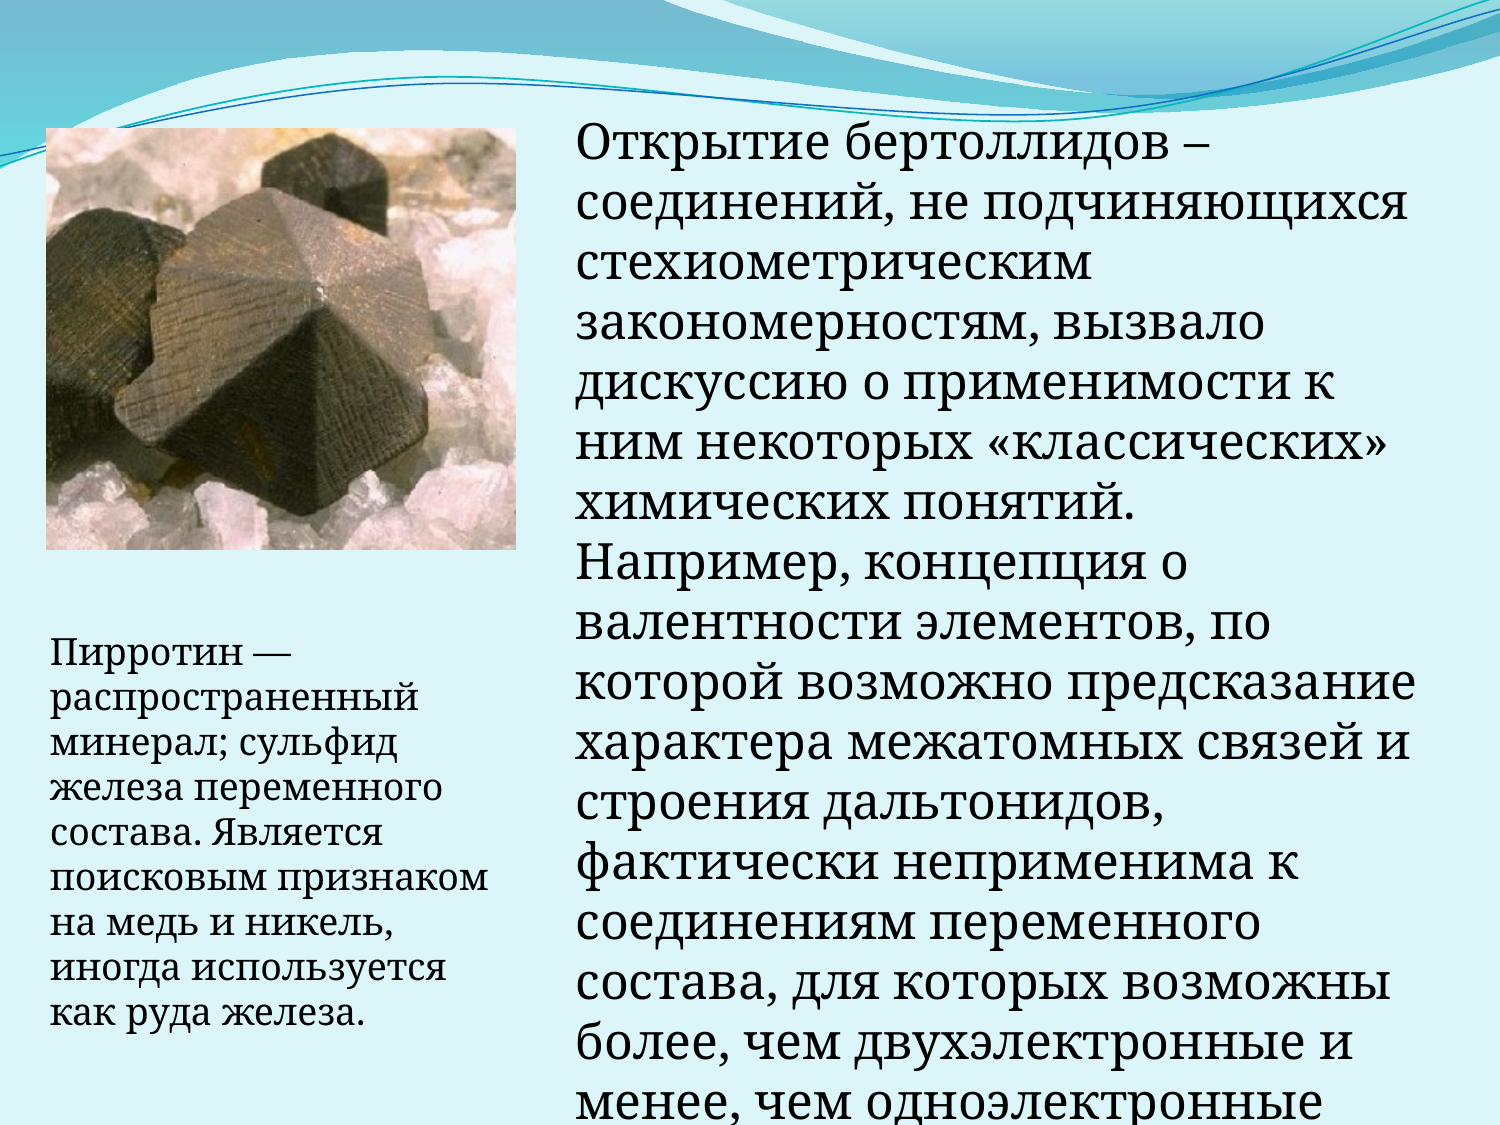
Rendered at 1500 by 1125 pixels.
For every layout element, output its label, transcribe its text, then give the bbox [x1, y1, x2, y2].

picture [46, 128, 516, 550]
text_box Пирротин — распространенный минерал; сульфид железа переменного состава. Является поисковым признаком на медь и никель, иногда используется как руда железа. [35, 621, 504, 1086]
text_box Открытие бертоллидов – соединений, не подчиняющихся стехиометрическим закономерностям, вызвало дискуссию о применимости к ним некоторых «классических» химических понятий. Например, концепция о валентности элементов, по которой возможно предсказание характера межатомных связей и строения дальтонидов, фактически неприменима к соединениям переменного состава, для которых возможны более, чем двухэлектронные и менее, чем одноэлектронные связи. [560, 101, 1471, 1125]
